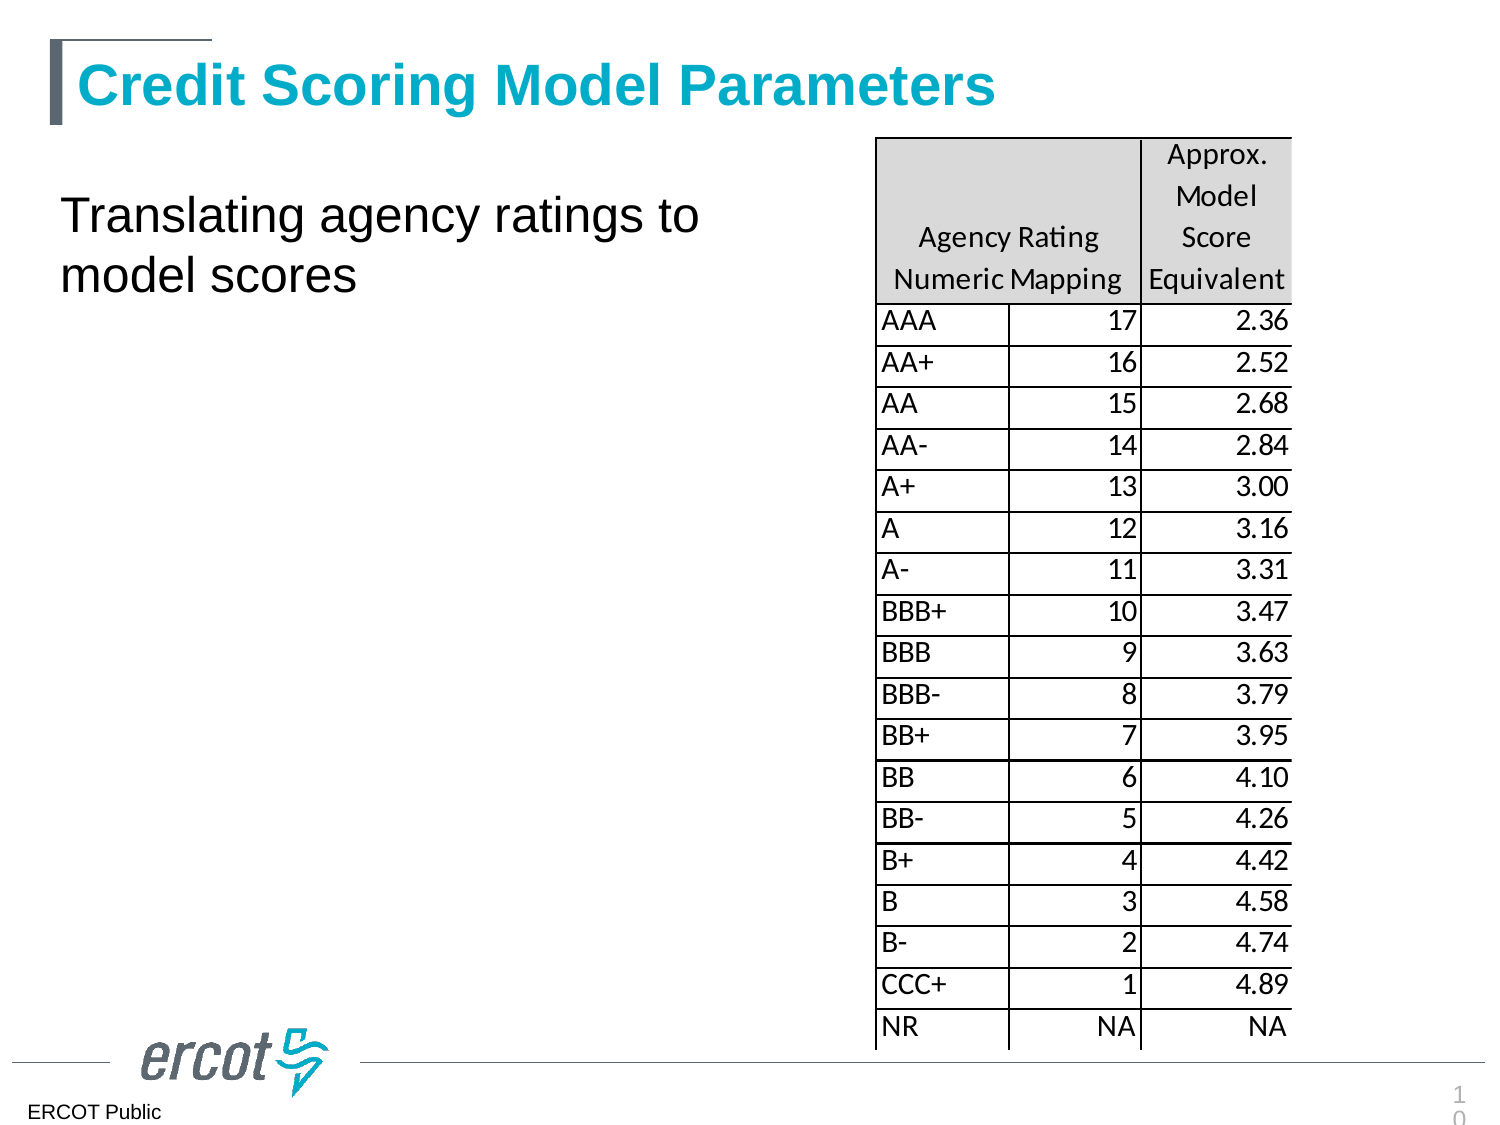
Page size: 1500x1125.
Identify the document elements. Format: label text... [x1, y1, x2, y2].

picture [137, 1024, 332, 1100]
picture [874, 137, 1294, 1053]
title Credit Scoring Model Parameters [62, 39, 1450, 138]
text_box Translating agency ratings to model scores [45, 174, 813, 310]
slide_number 10 [1437, 1076, 1475, 1112]
